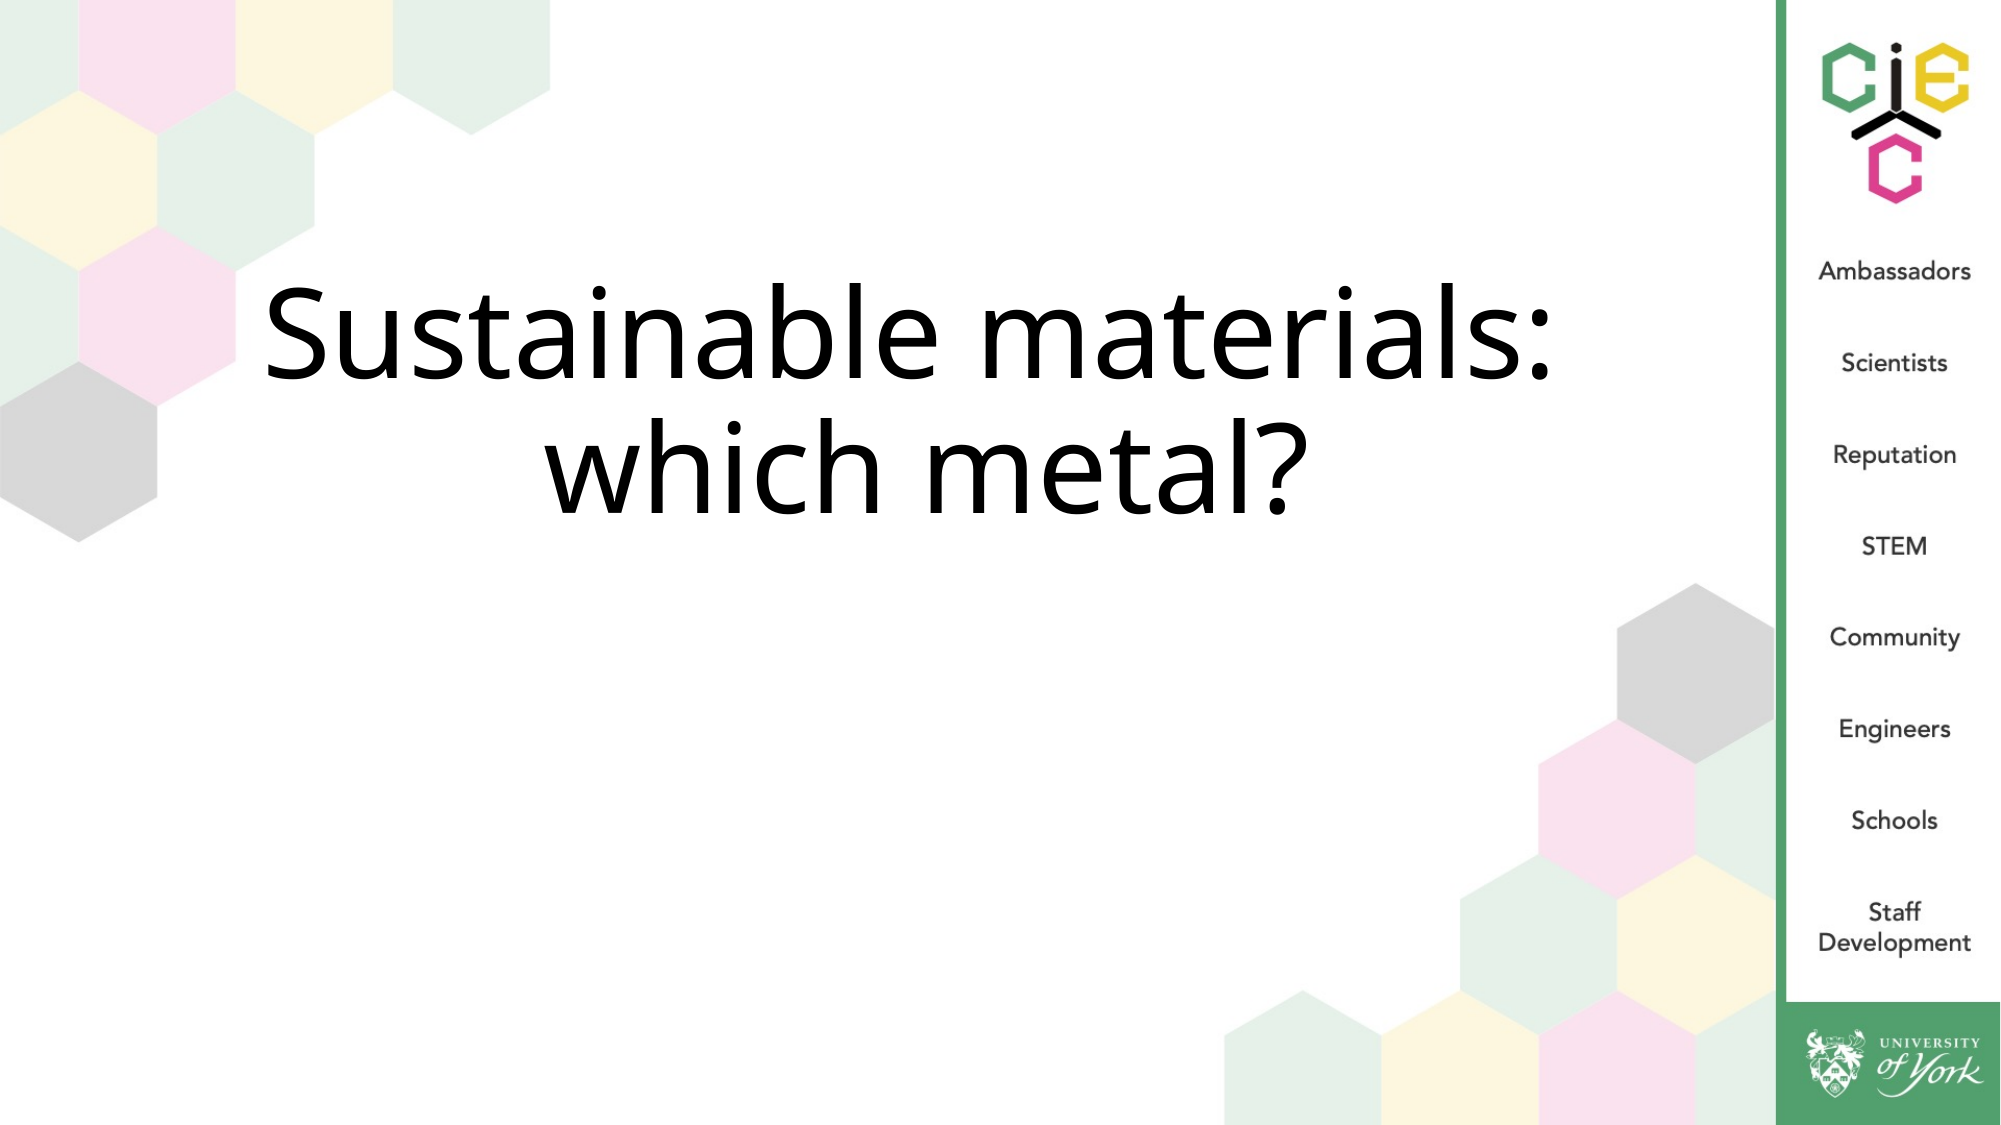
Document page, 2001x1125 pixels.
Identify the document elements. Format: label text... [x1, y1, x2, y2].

picture [0, 0, 2001, 1125]
text_box Sustainable materials: which metal? [176, 263, 1677, 655]
